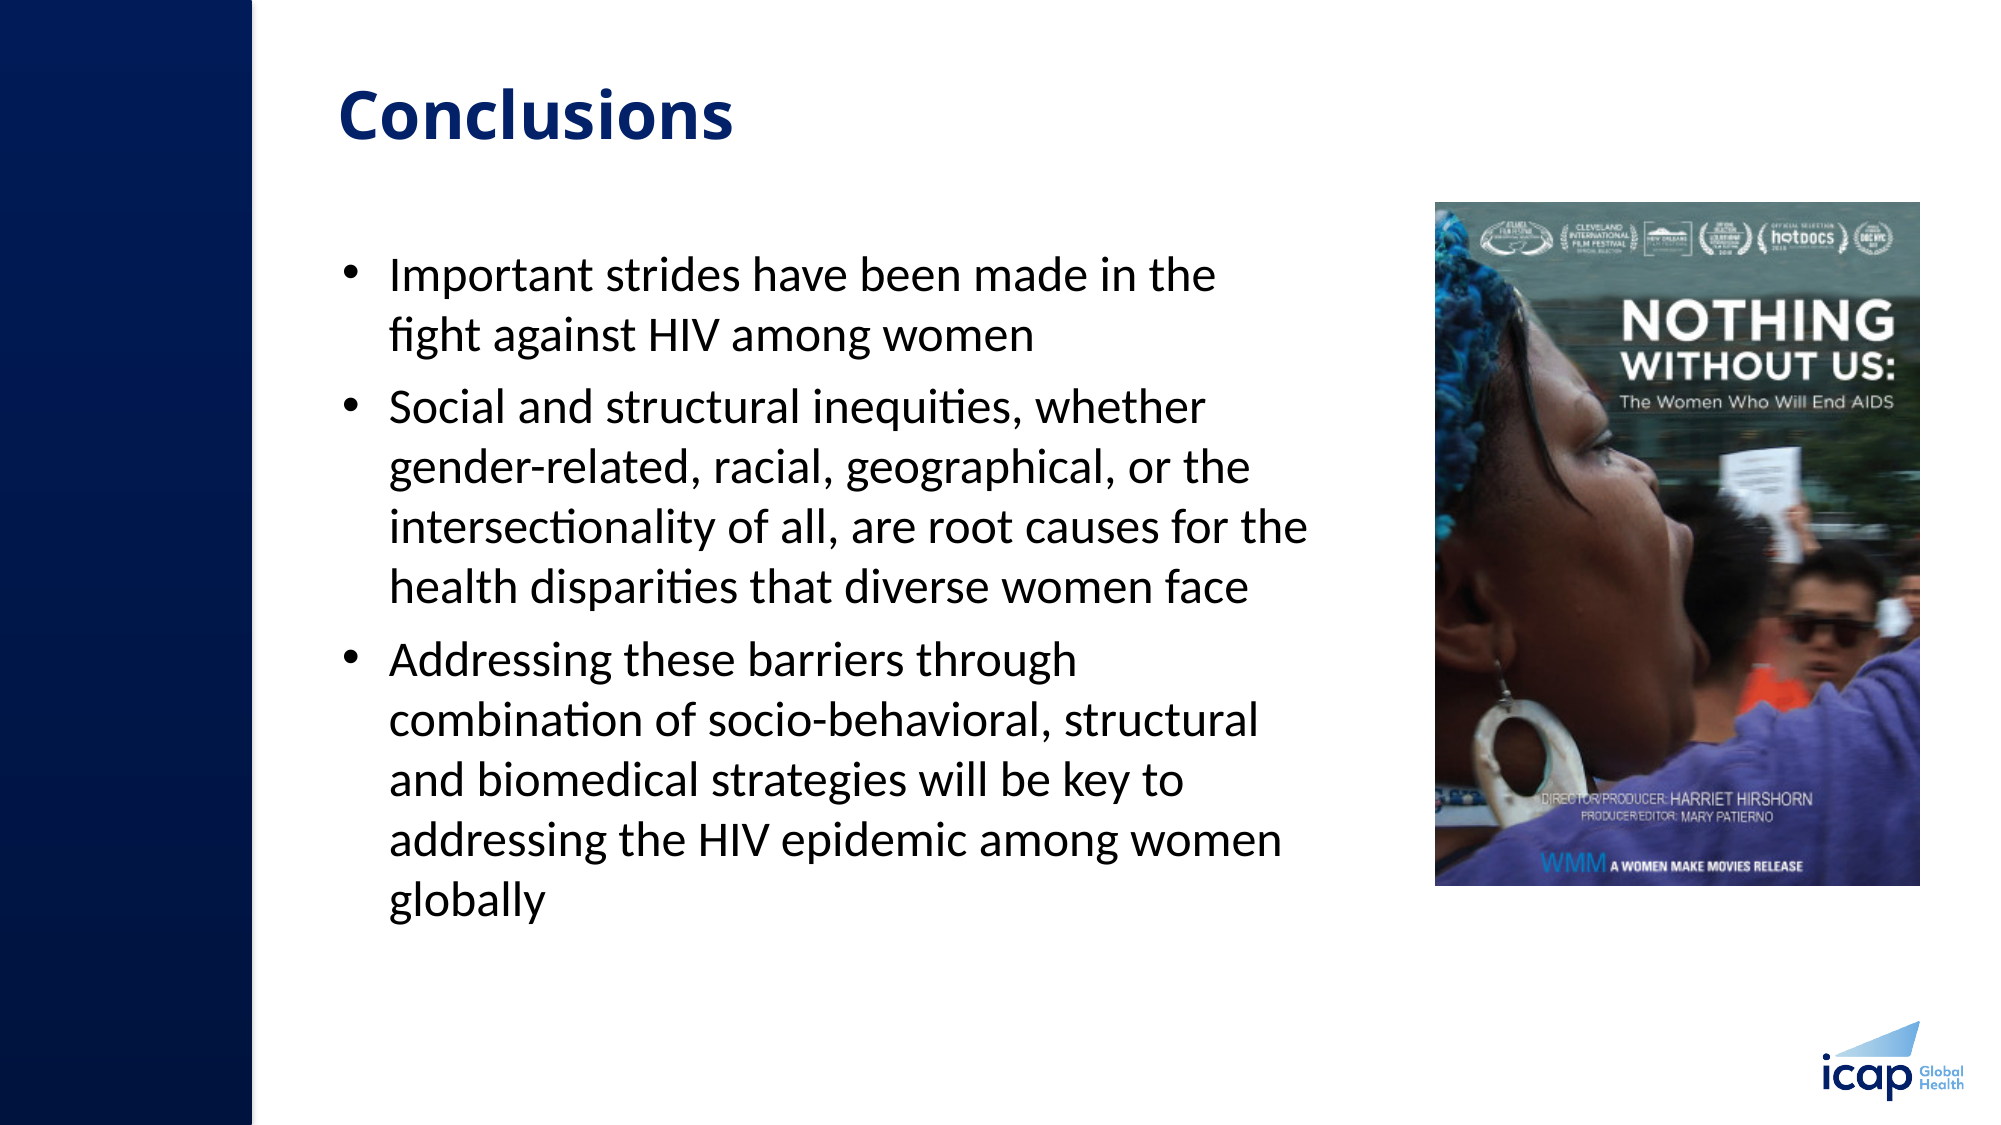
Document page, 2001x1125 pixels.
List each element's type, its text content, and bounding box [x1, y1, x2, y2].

picture [1786, 1004, 2000, 1118]
title Conclusions [322, 64, 1823, 203]
picture [1435, 201, 1921, 887]
list Important strides have been made in the fight against HIV among women Social and structural inequities, whether gender-related, racial, geographical, or the intersectionality of all, are root causes for the health disparities that diverse women face Addressing these barriers through combination of socio-behavioral, structural and biomedical strategies will be key to addressing the HIV epidemic among women globally [327, 233, 1333, 1012]
